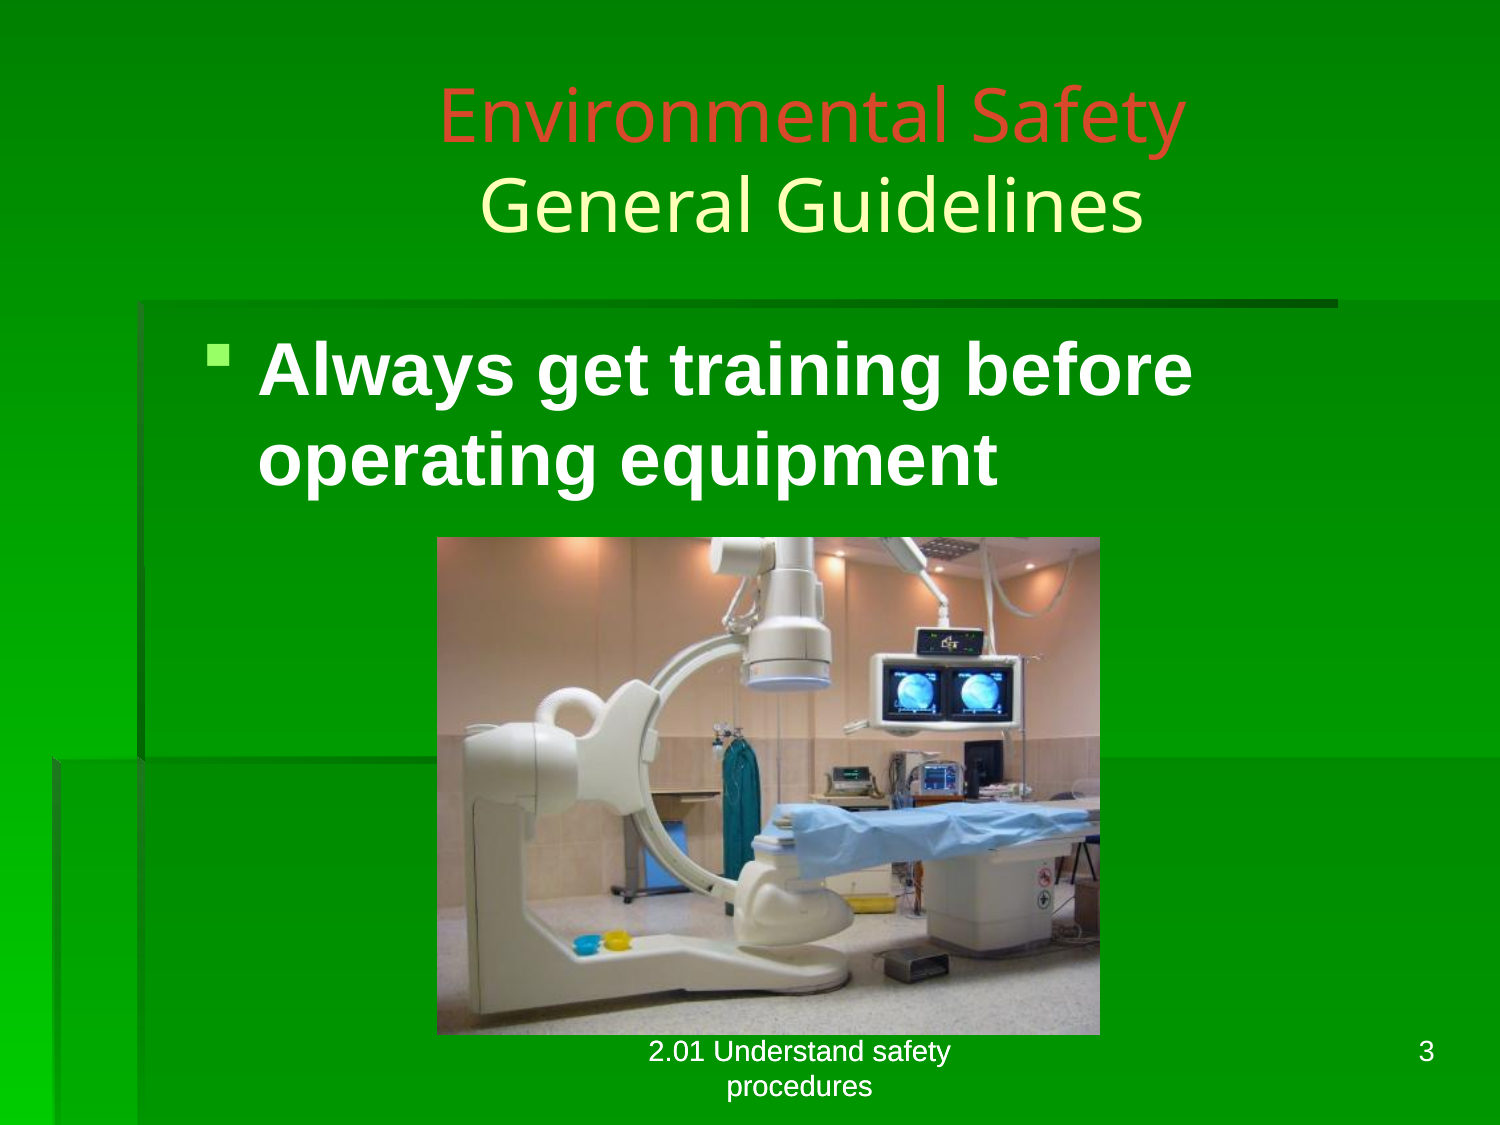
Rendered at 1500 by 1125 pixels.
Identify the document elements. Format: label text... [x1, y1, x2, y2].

list Always get training before operating equipment [186, 312, 1500, 1001]
title Environmental Safety General Guidelines [124, 39, 1500, 276]
picture [437, 537, 1101, 1035]
slide_number 3 [1137, 1024, 1451, 1103]
text_box 2.01 Understand safety procedures [562, 1044, 1038, 1103]
